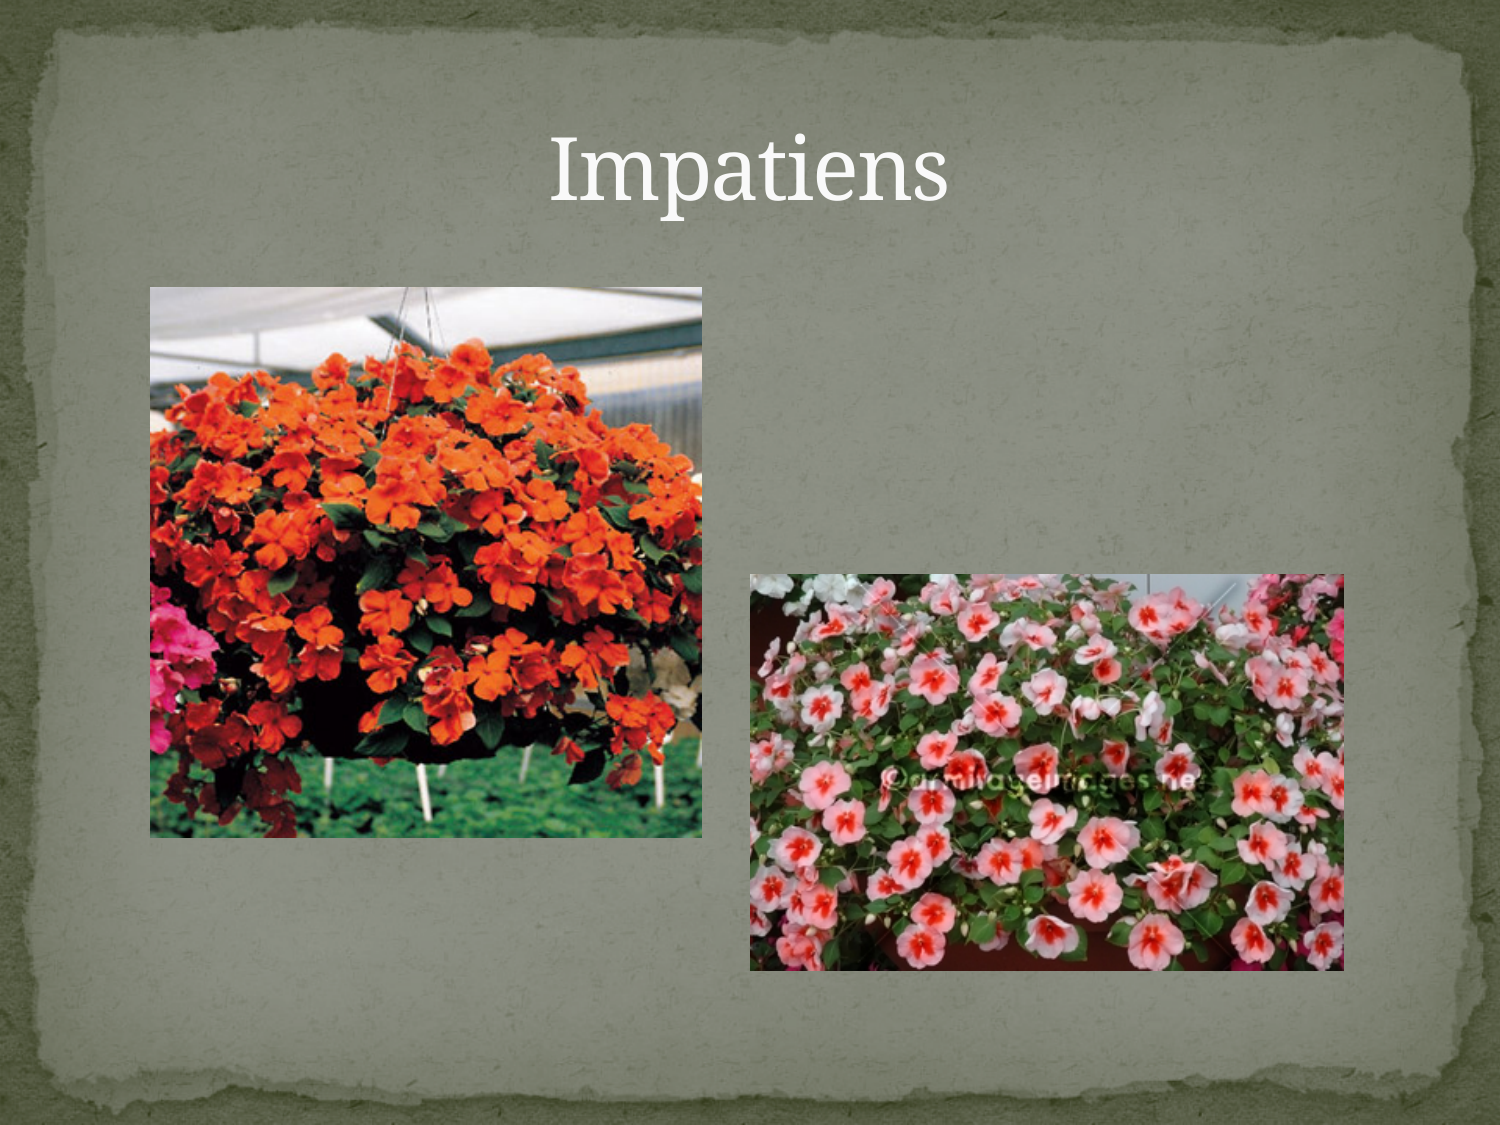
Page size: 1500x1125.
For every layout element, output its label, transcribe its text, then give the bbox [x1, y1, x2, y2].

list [151, 289, 701, 837]
title Impatiens [74, 24, 1425, 225]
picture [750, 574, 1344, 971]
